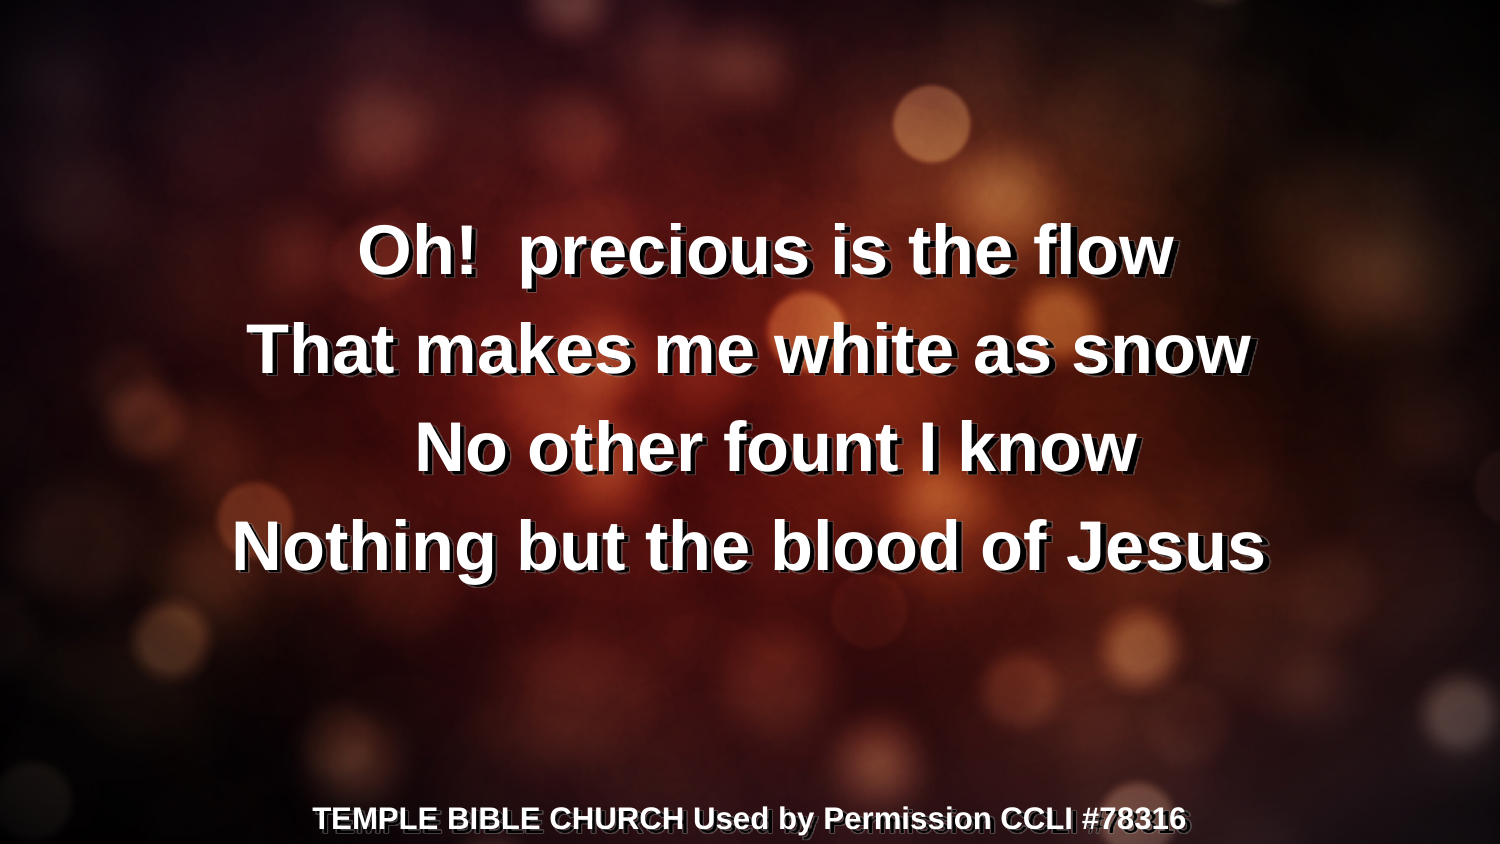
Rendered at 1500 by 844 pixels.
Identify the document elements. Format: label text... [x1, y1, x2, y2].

list Oh! precious is the flow That makes me white as snow No other fount I know Nothing but the blood of Jesus TEMPLE BIBLE CHURCH Used by Permission CCLI #78316 [75, 196, 1425, 844]
picture [0, 0, 1500, 844]
